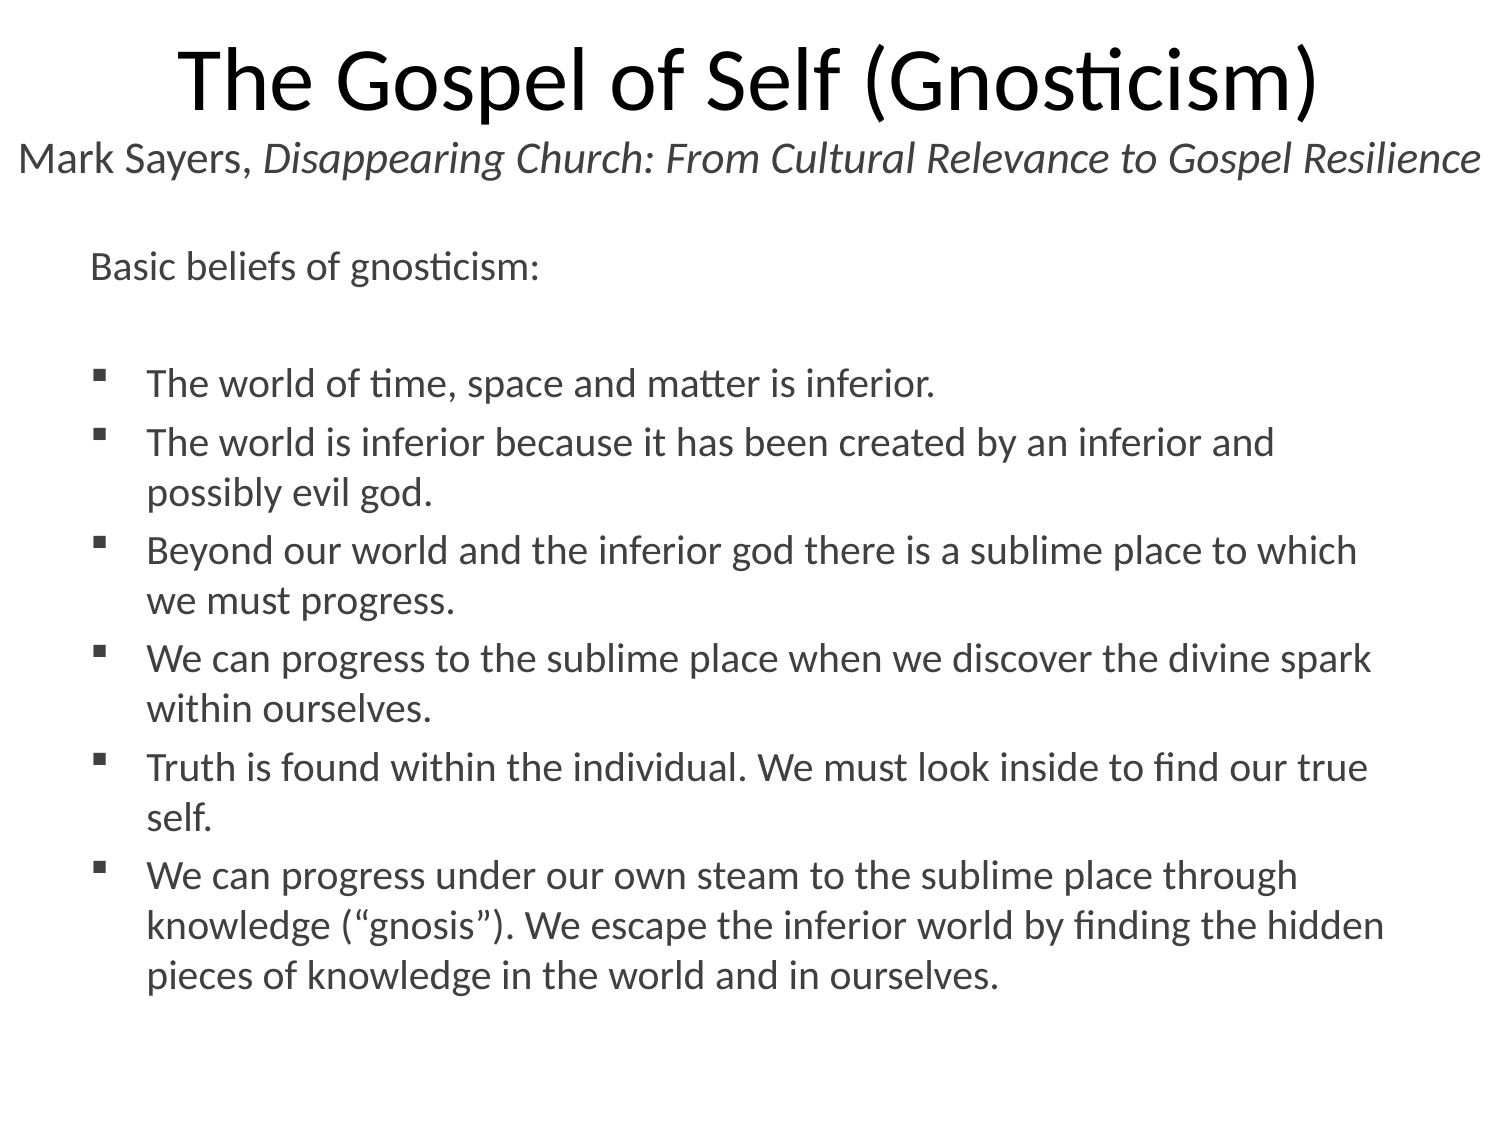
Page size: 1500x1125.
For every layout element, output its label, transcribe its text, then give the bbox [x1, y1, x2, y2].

title The Gospel of Self (Gnosticism) Mark Sayers, Disappearing Church: From Cultural Relevance to Gospel Resilience [0, 7, 1500, 195]
list Basic beliefs of gnosticism: The world of time, space and matter is inferior. The world is inferior because it has been created by an inferior and possibly evil god. Beyond our world and the inferior god there is a sublime place to which we must progress. We can progress to the sublime place when we discover the divine spark within ourselves. Truth is found within the individual. We must look inside to find our true self. We can progress under our own steam to the sublime place through knowledge (“gnosis”). We escape the inferior world by finding the hidden pieces of knowledge in the world and in ourselves. [75, 231, 1425, 1059]
